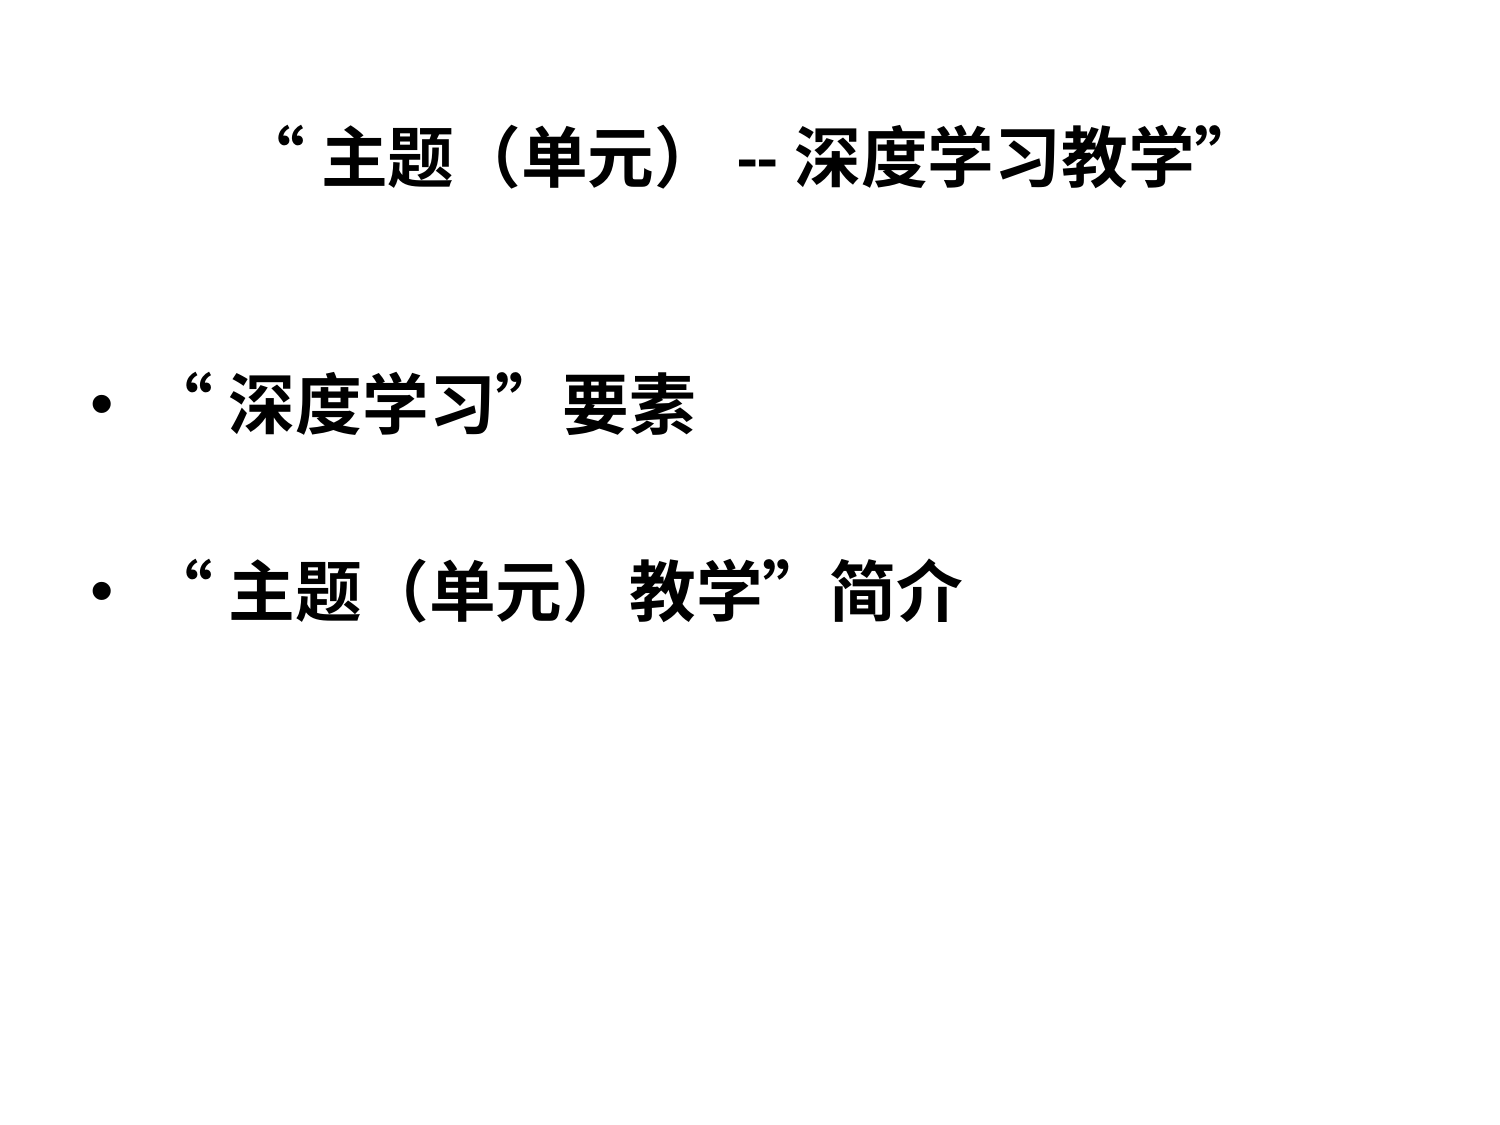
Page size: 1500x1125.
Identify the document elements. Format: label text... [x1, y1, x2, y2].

list “深度学习”要素 “主题（单元）教学”简介 [75, 262, 1425, 1005]
title “主题（单元）--深度学习教学” [75, 78, 1425, 233]
